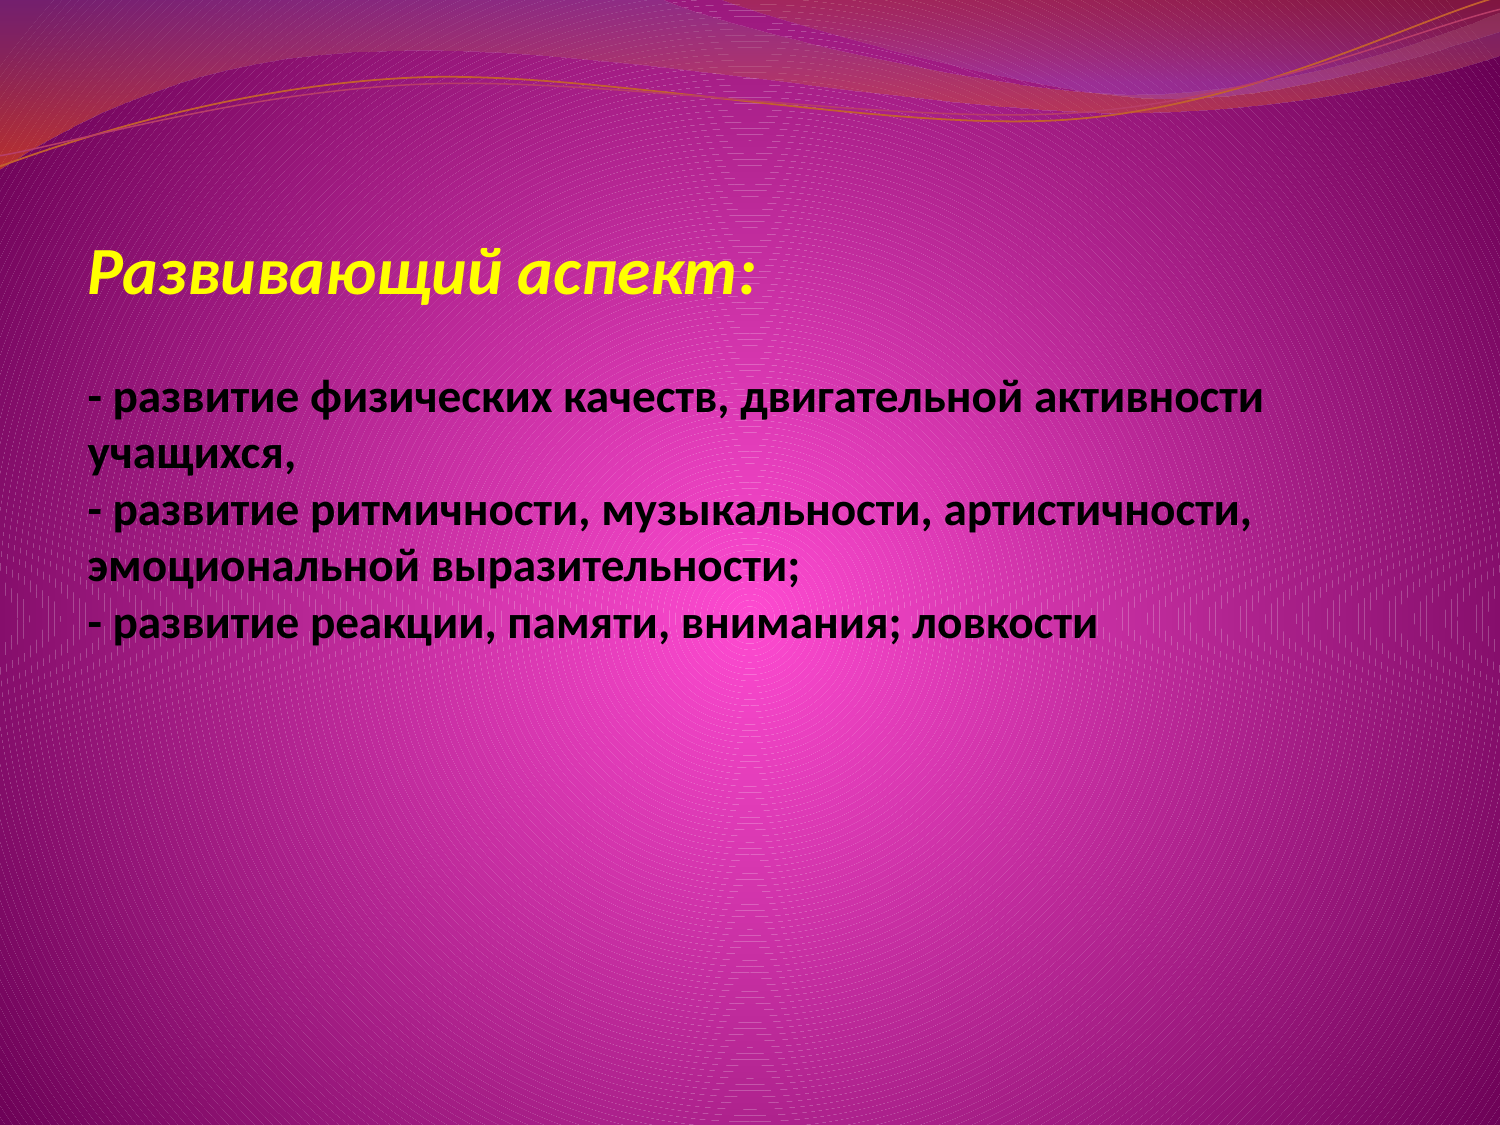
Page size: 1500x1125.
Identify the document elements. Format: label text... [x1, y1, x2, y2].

title Развивающий аспект: - развитие физических качеств, двигательной активности учащихся, - развитие ритмичности, музыкальности, артистичности, эмоциональной выразительности; - развитие реакции, памяти, внимания; ловкости [87, 224, 1412, 705]
